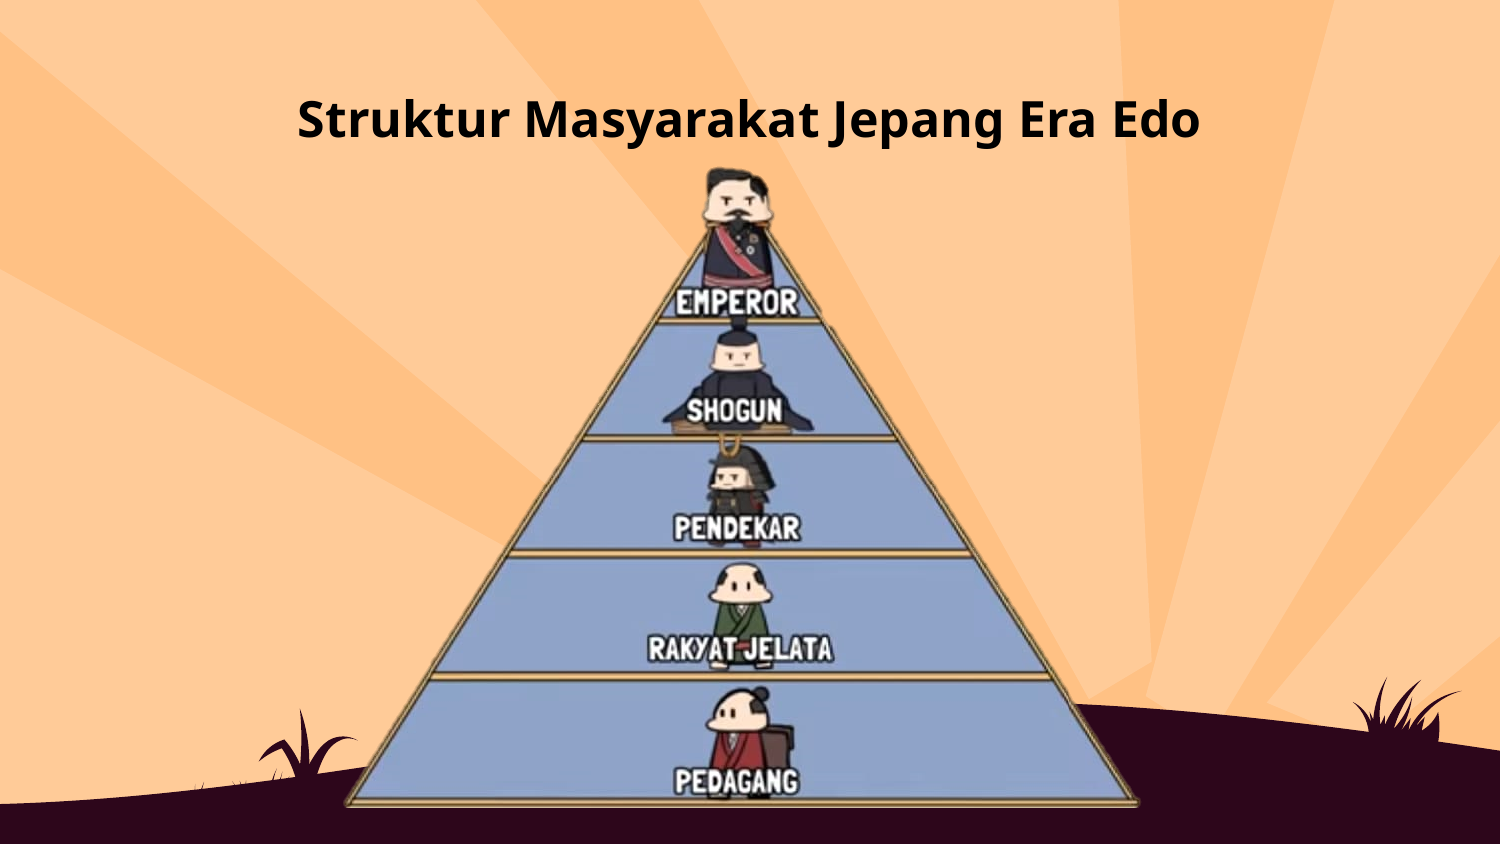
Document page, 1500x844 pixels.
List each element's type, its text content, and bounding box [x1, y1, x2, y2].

picture [112, 126, 1388, 844]
title Struktur Masyarakat Jepang Era Edo [98, 72, 1402, 167]
